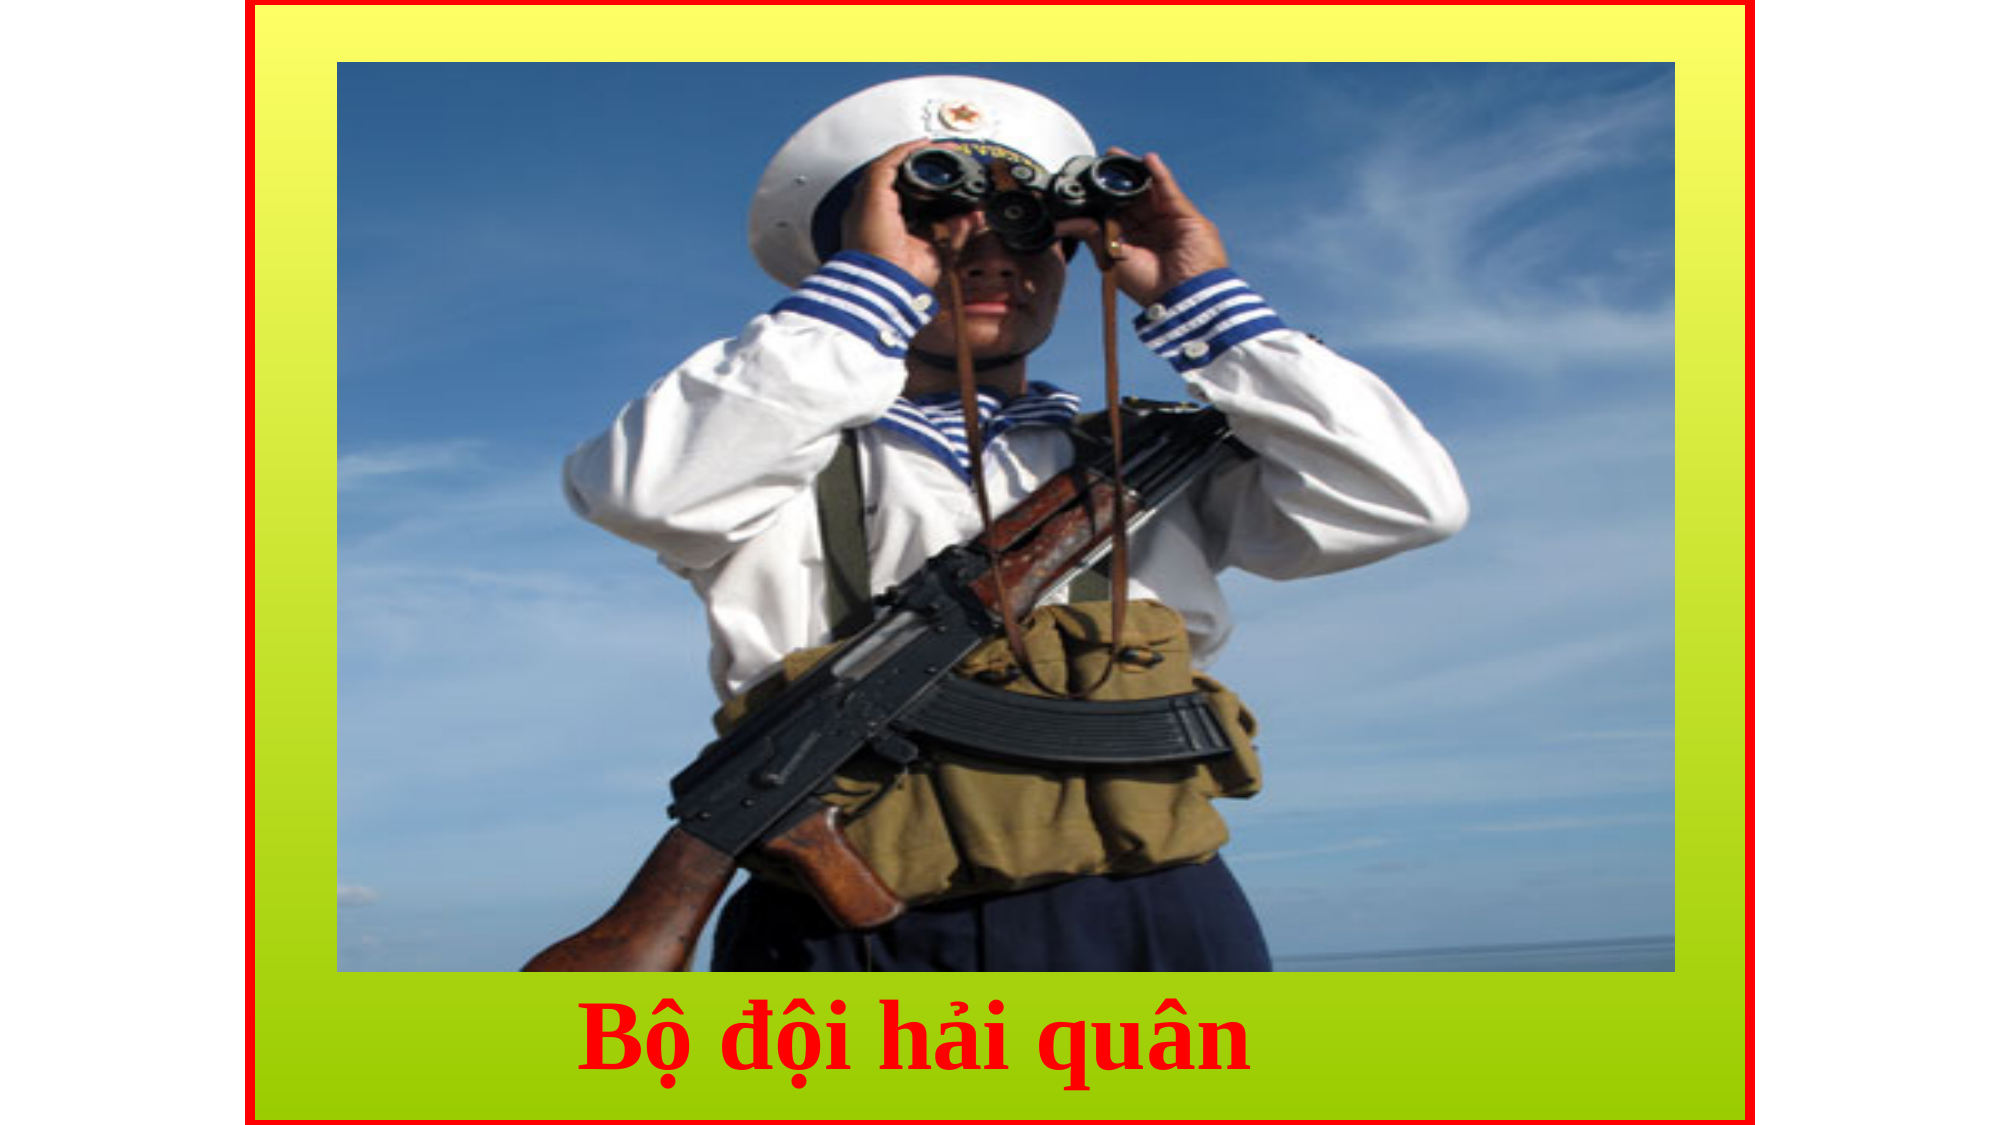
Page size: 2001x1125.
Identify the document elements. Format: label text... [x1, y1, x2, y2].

text_box [249, 0, 1750, 1125]
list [337, 62, 1676, 973]
text_box Bộ đội hải quân [337, 980, 1625, 1098]
